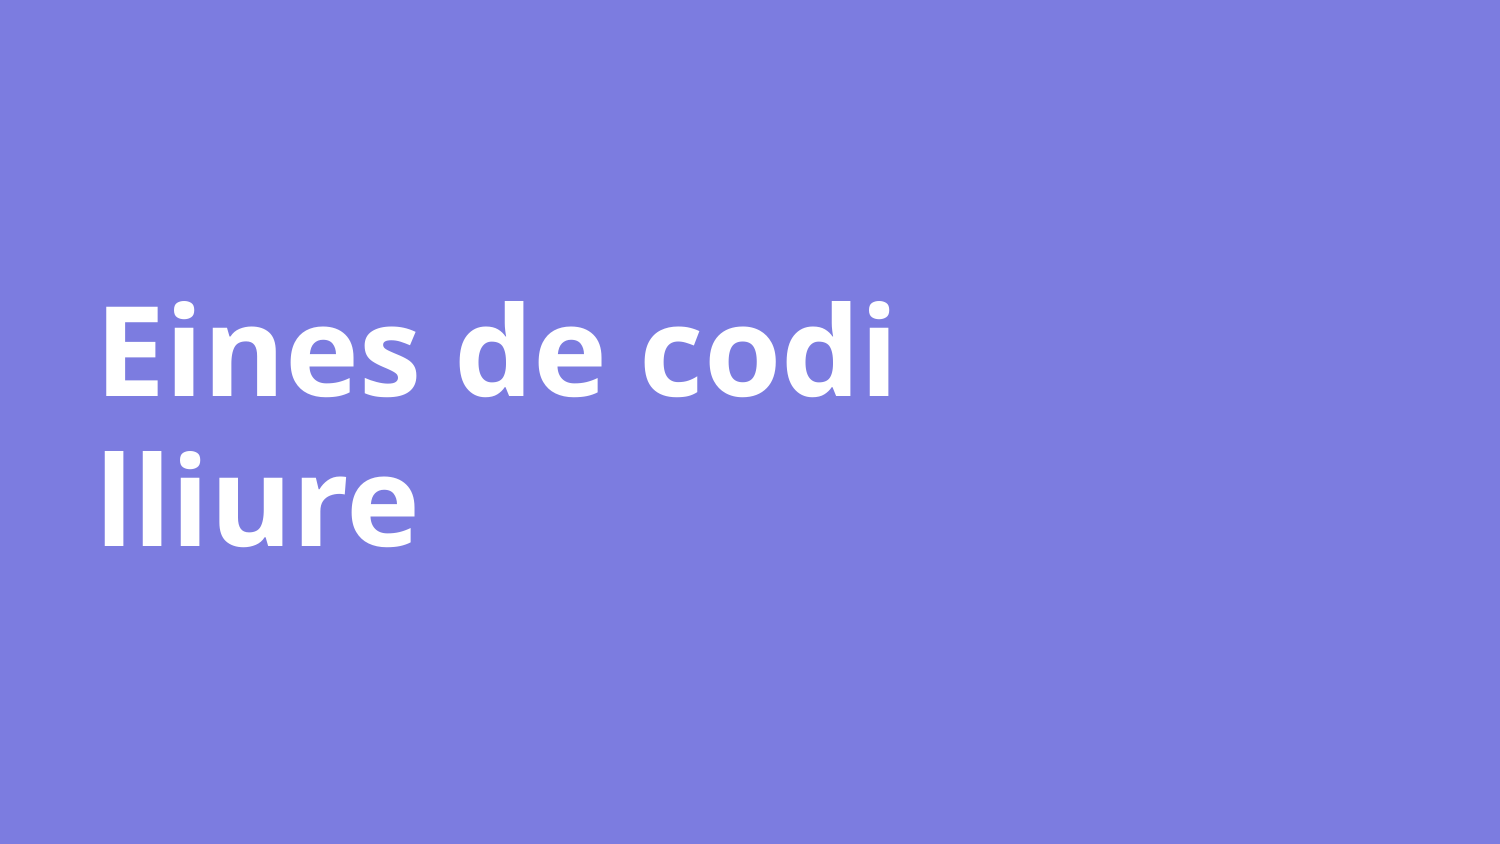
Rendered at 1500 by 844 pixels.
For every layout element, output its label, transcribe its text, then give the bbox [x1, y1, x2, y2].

title Eines de codi lliure [80, 86, 1003, 758]
